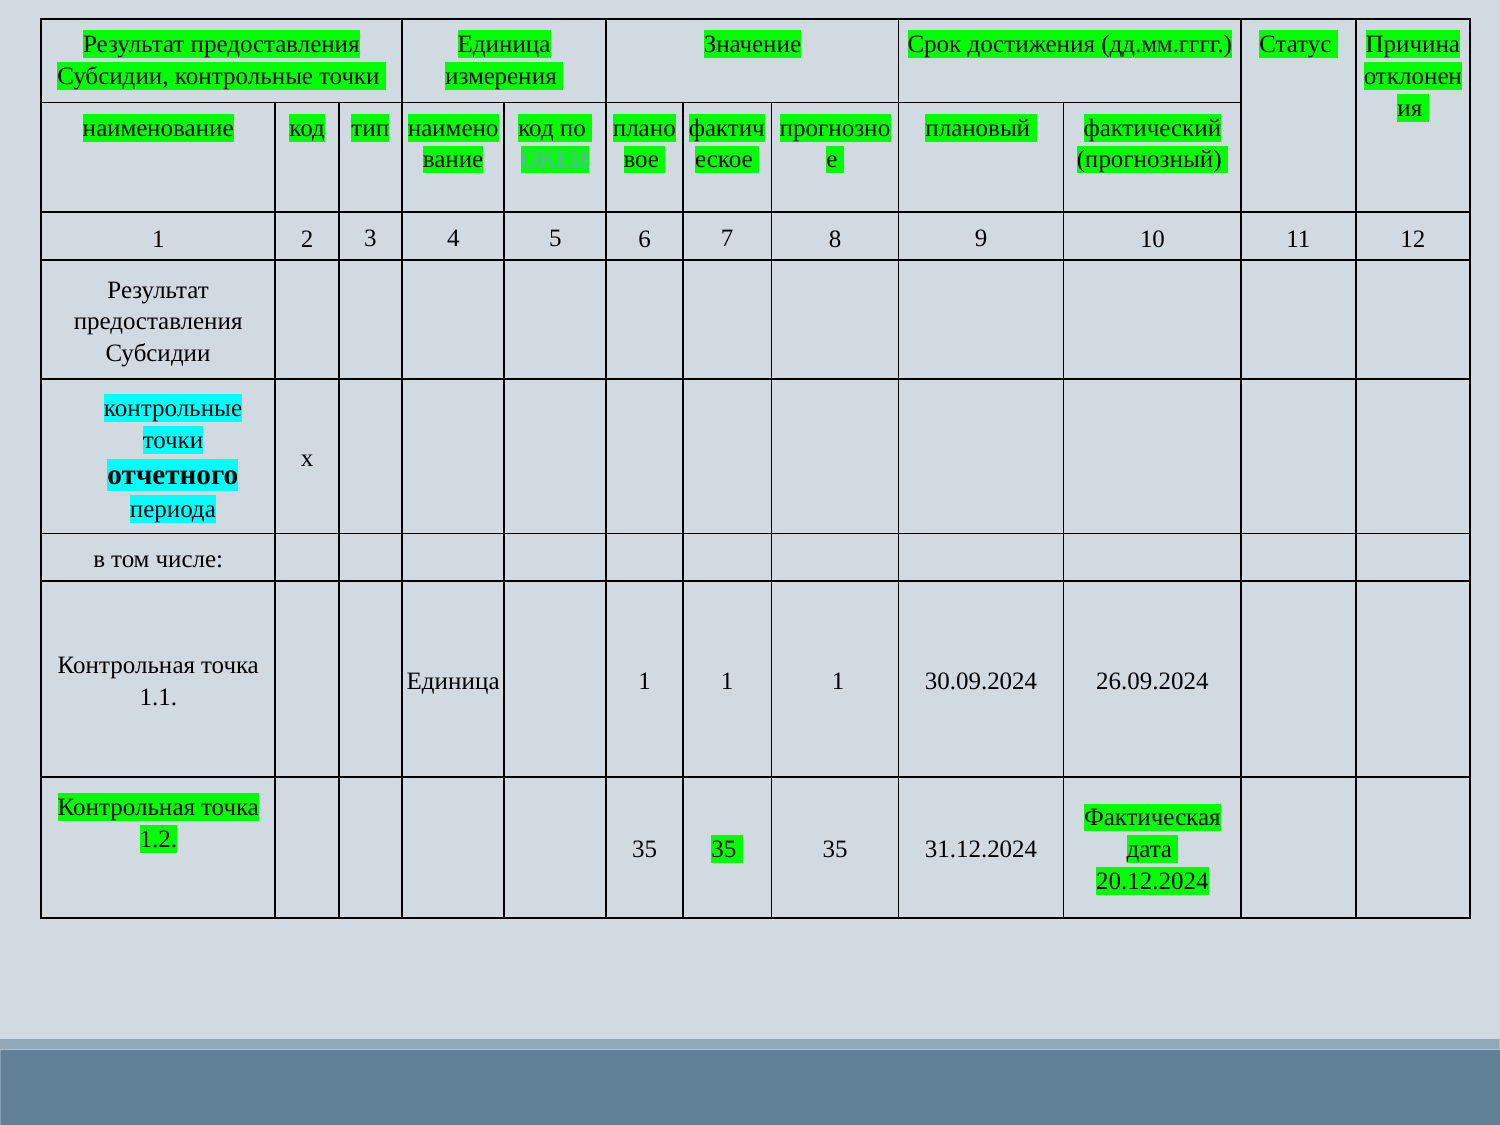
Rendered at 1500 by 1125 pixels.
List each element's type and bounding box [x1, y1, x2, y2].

table_cell [1242, 261, 1355, 378]
table_header [899, 20, 1240, 102]
table_cell [276, 380, 338, 533]
table_cell [684, 103, 771, 211]
table_cell [607, 380, 682, 533]
table_cell [899, 778, 1063, 917]
table_cell [1242, 582, 1355, 776]
table_cell [607, 582, 682, 776]
table_cell [505, 380, 605, 533]
table_cell [1064, 103, 1240, 211]
table_cell [1357, 380, 1469, 533]
table_cell [403, 103, 503, 211]
table_cell [276, 261, 338, 378]
table_cell [42, 261, 274, 378]
table_cell [403, 261, 503, 378]
table_cell [403, 582, 503, 776]
table_cell [899, 213, 1063, 259]
table_cell [340, 213, 401, 259]
table_cell [1064, 534, 1240, 580]
table_cell [607, 534, 682, 580]
table_cell [276, 534, 338, 580]
table_cell [772, 380, 898, 533]
table_cell [276, 103, 338, 211]
table_cell [899, 582, 1063, 776]
table_cell [1064, 261, 1240, 378]
table_cell [505, 261, 605, 378]
table_cell [505, 213, 605, 259]
table_cell [505, 778, 605, 917]
table_cell [1357, 778, 1469, 917]
table_cell [340, 778, 401, 917]
table_cell [42, 582, 274, 776]
table_cell [42, 103, 274, 211]
table_cell [1064, 582, 1240, 776]
table_cell [772, 534, 898, 580]
table_cell [899, 261, 1063, 378]
table_cell [684, 534, 771, 580]
table_cell [403, 213, 503, 259]
table_cell [607, 103, 682, 211]
table_cell [276, 582, 338, 776]
table_cell [340, 103, 401, 211]
table_cell [403, 778, 503, 917]
table_cell [1242, 778, 1355, 917]
table_cell [607, 778, 682, 917]
table_cell [772, 778, 898, 917]
table_cell [1242, 534, 1355, 580]
table_header [42, 20, 401, 102]
table_header [1357, 20, 1469, 211]
table_cell [1242, 380, 1355, 533]
table_cell [684, 582, 771, 776]
table_header [403, 20, 605, 102]
table_cell [1242, 213, 1355, 259]
table_cell [505, 582, 605, 776]
table_cell [772, 582, 898, 776]
table_cell [1064, 380, 1240, 533]
table_cell [42, 380, 274, 533]
table_cell [1064, 778, 1240, 917]
table_cell [42, 534, 274, 580]
table_cell [42, 213, 274, 259]
table_cell [340, 582, 401, 776]
table_cell [607, 261, 682, 378]
table_header [607, 20, 898, 102]
table_cell [1357, 213, 1469, 259]
table_cell [340, 534, 401, 580]
table_cell [772, 103, 898, 211]
table_cell [505, 534, 605, 580]
table_cell [1064, 213, 1240, 259]
table_cell [684, 213, 771, 259]
table_cell [1357, 534, 1469, 580]
table_cell [340, 261, 401, 378]
table_cell [1357, 582, 1469, 776]
table_cell [684, 380, 771, 533]
table_cell [1357, 261, 1469, 378]
table_cell [607, 213, 682, 259]
table_cell [42, 778, 274, 917]
table_cell [340, 380, 401, 533]
table_cell [772, 213, 898, 259]
table_cell [403, 534, 503, 580]
table_cell [772, 261, 898, 378]
table_cell [505, 103, 605, 211]
table_cell [403, 380, 503, 533]
table_header [1242, 20, 1355, 211]
table_cell [276, 213, 338, 259]
table_cell [899, 534, 1063, 580]
table_cell [684, 778, 771, 917]
table_cell [684, 261, 771, 378]
table_cell [899, 103, 1063, 211]
table_cell [899, 380, 1063, 533]
table_cell [276, 778, 338, 917]
